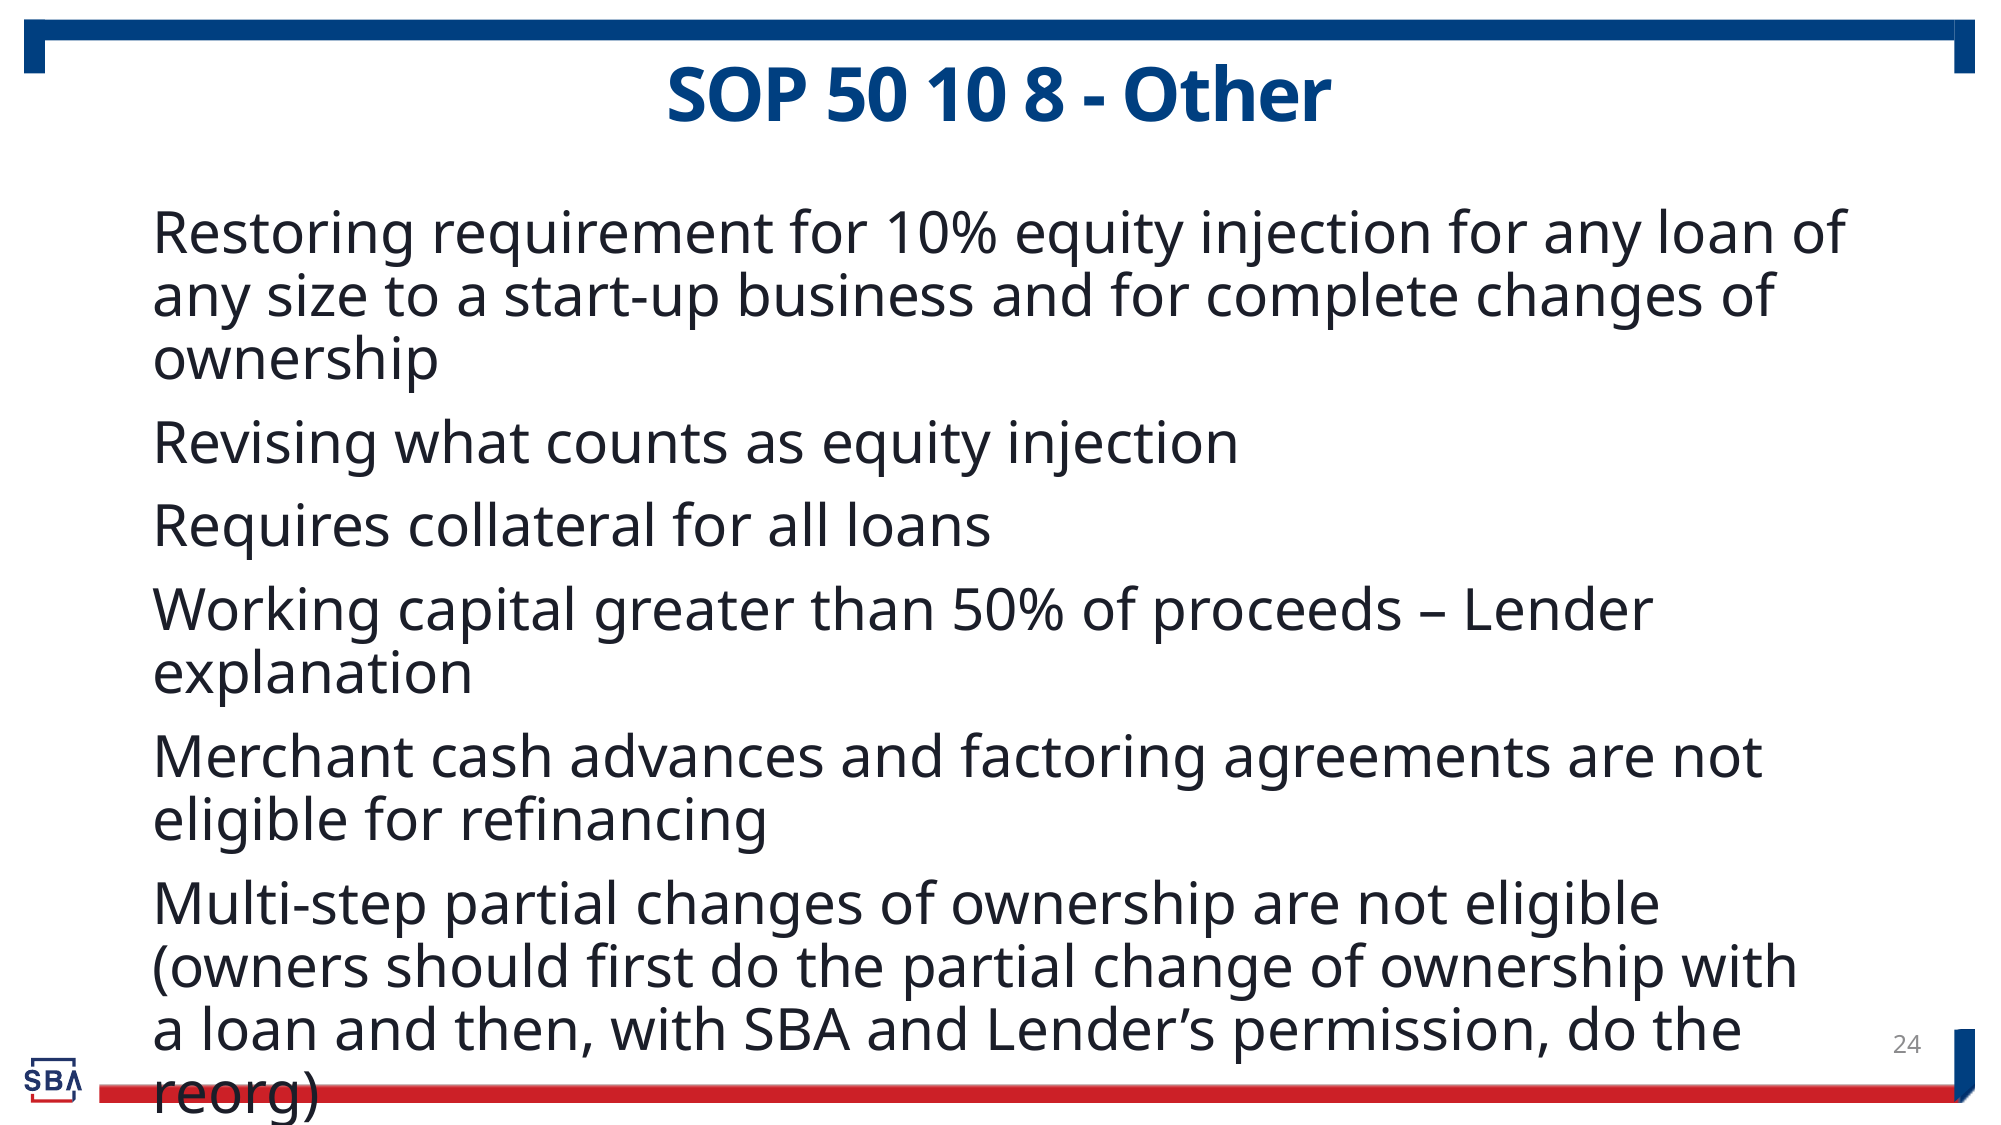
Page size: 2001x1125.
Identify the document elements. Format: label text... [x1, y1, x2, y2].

title SOP 50 10 8 - Other [137, 48, 1863, 182]
list Restoring requirement for 10% equity injection for any loan of any size to a start-up business and for complete changes of ownership Revising what counts as equity injection Requires collateral for all loans Working capital greater than 50% of proceeds – Lender explanation Merchant cash advances and factoring agreements are not eligible for refinancing Multi-step partial changes of ownership are not eligible (owners should first do the partial change of ownership with a loan and then, with SBA and Lender’s permission, do the reorg) [137, 195, 1863, 990]
slide_number 24 [1486, 1016, 1937, 1076]
